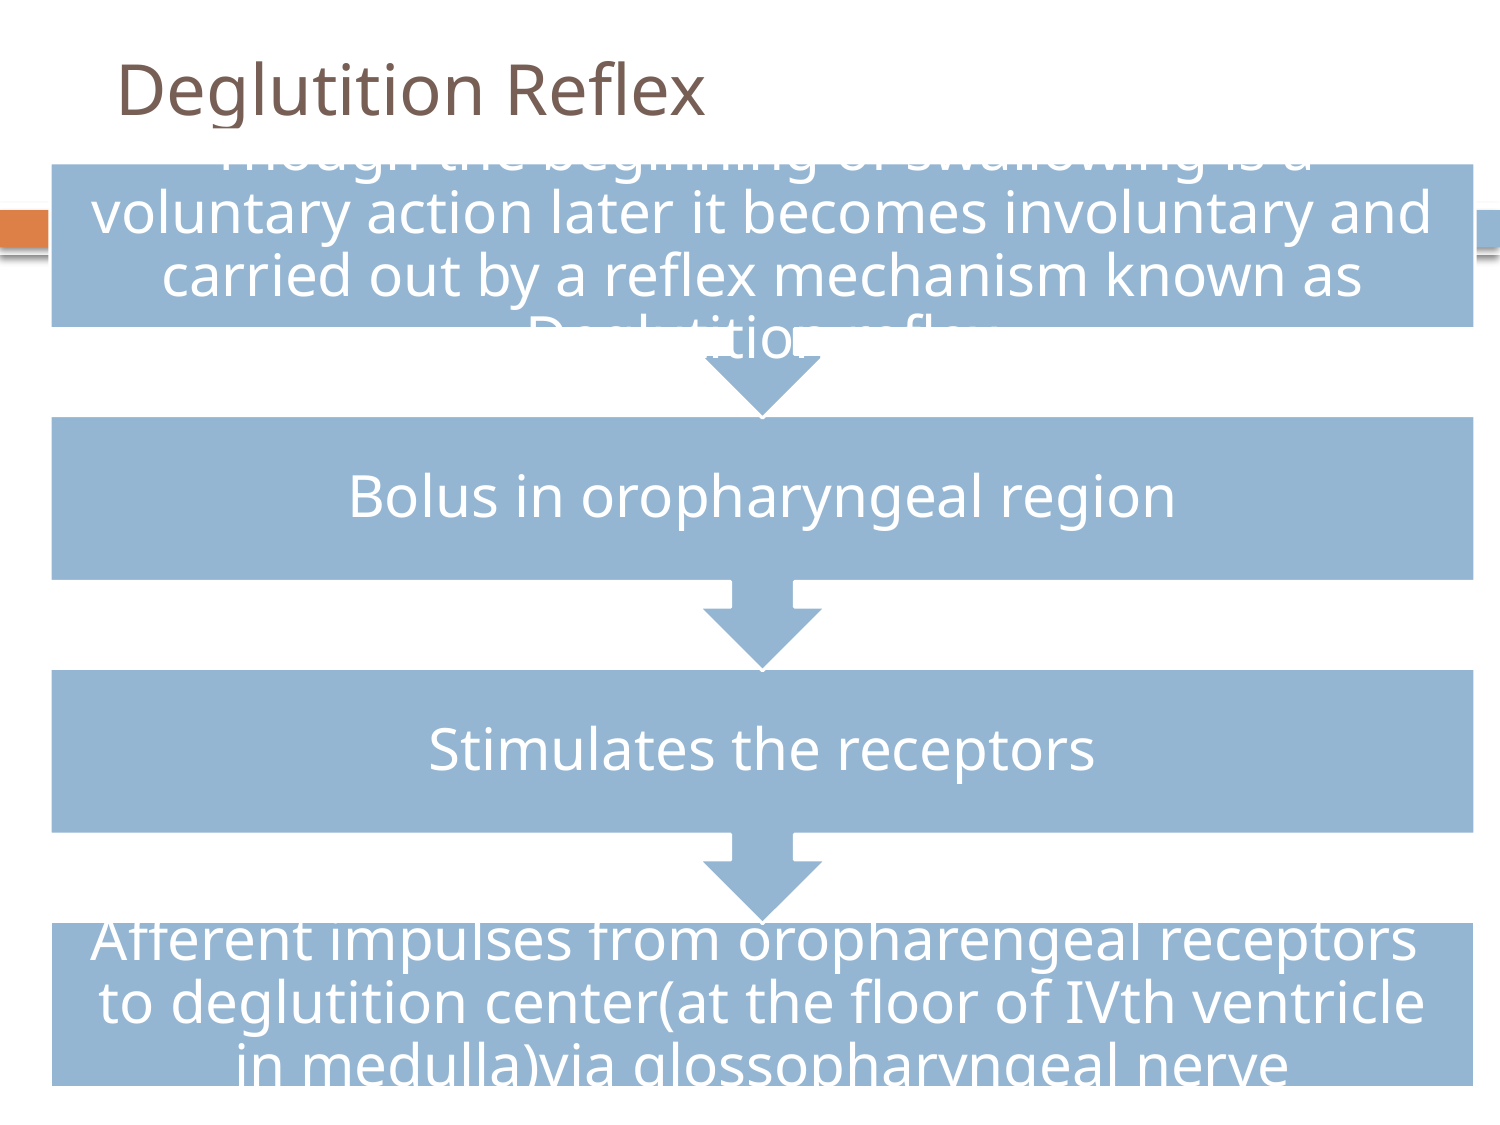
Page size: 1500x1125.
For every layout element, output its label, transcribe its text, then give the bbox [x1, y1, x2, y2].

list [49, 162, 1476, 1088]
title Deglutition Reflex [100, 37, 1438, 138]
